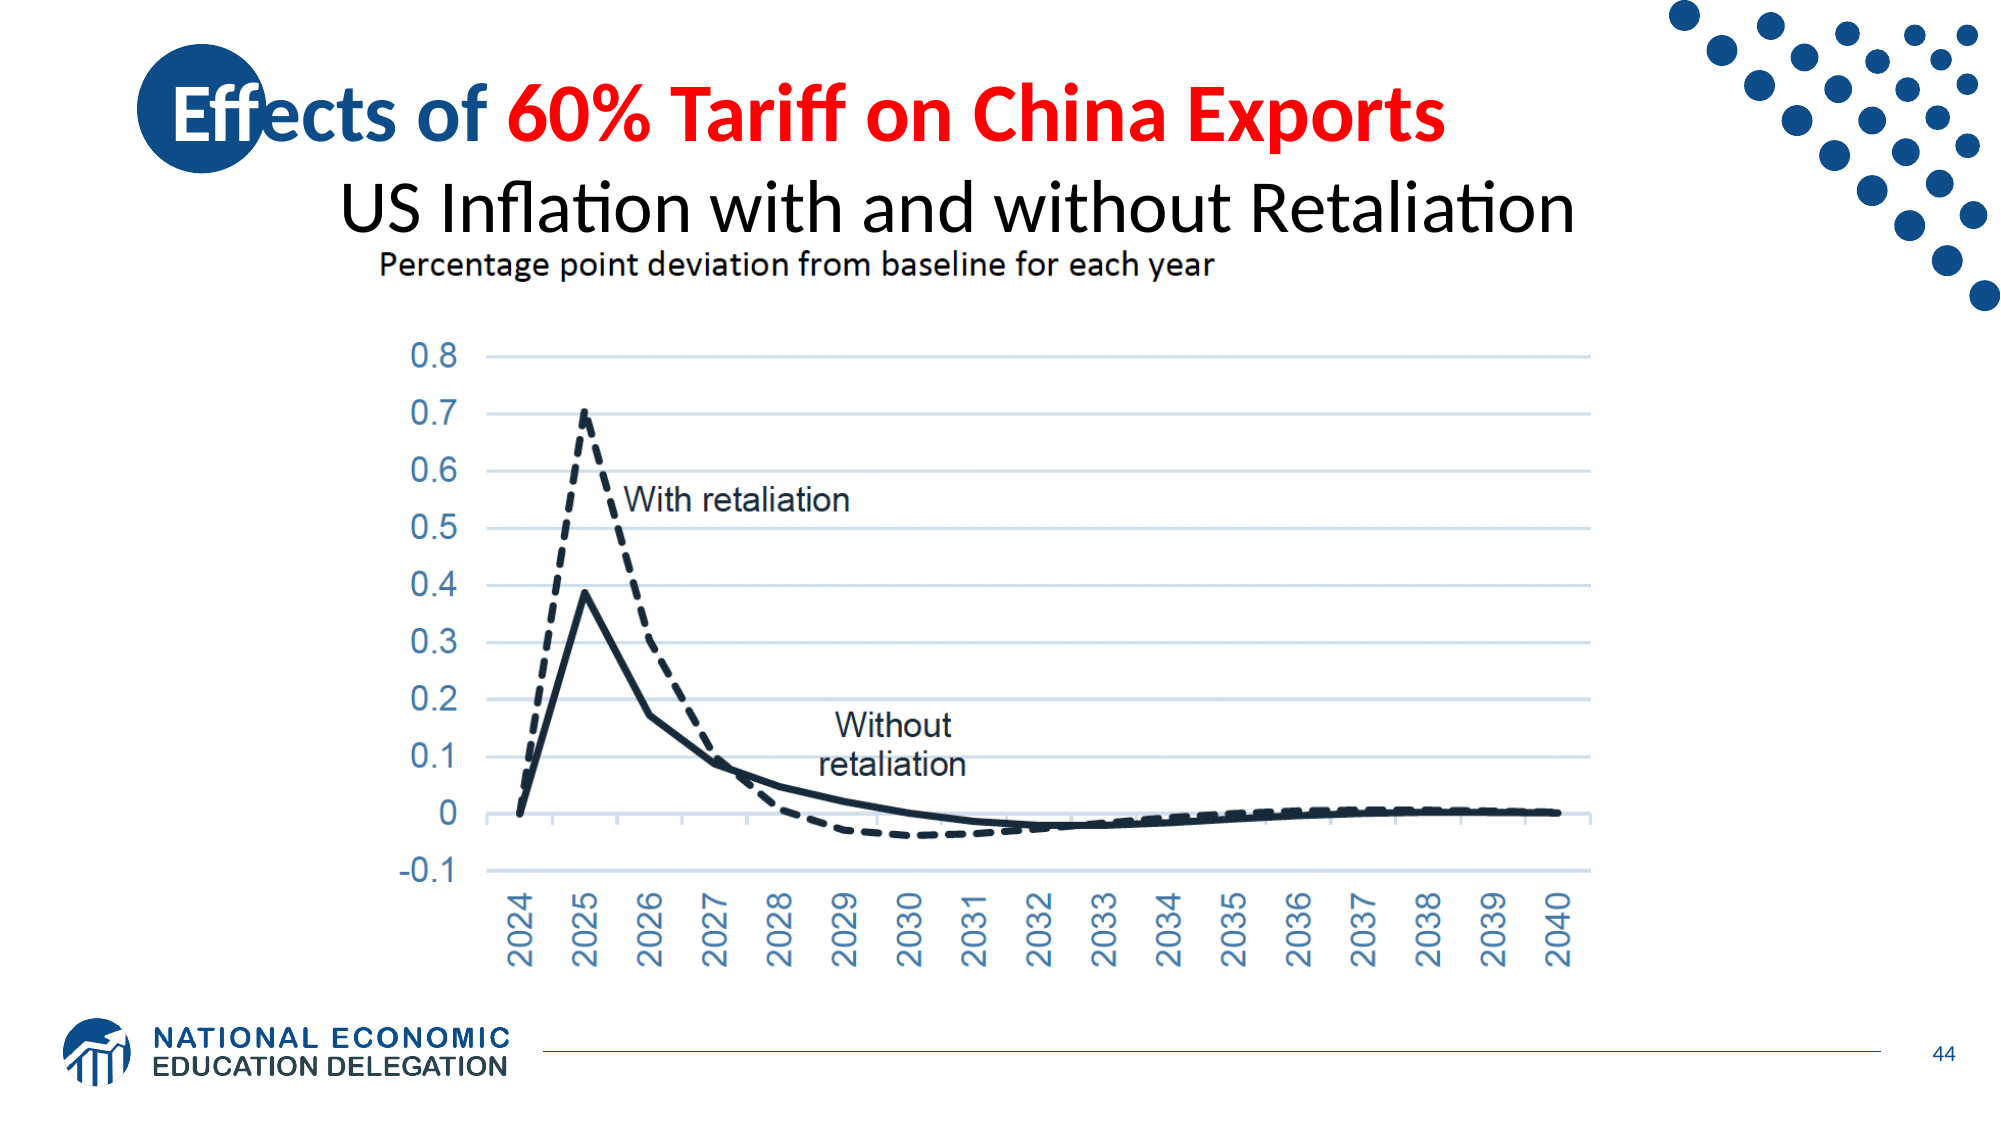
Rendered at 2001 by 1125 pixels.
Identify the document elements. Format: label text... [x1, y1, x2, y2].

text_box US Inflation with and without Retaliation [324, 149, 1638, 255]
picture [55, 1013, 520, 1091]
slide_number 44 [1521, 1022, 1972, 1082]
title Effects of 60% Tariff on China Exports [137, 22, 1721, 208]
picture [362, 240, 1638, 979]
